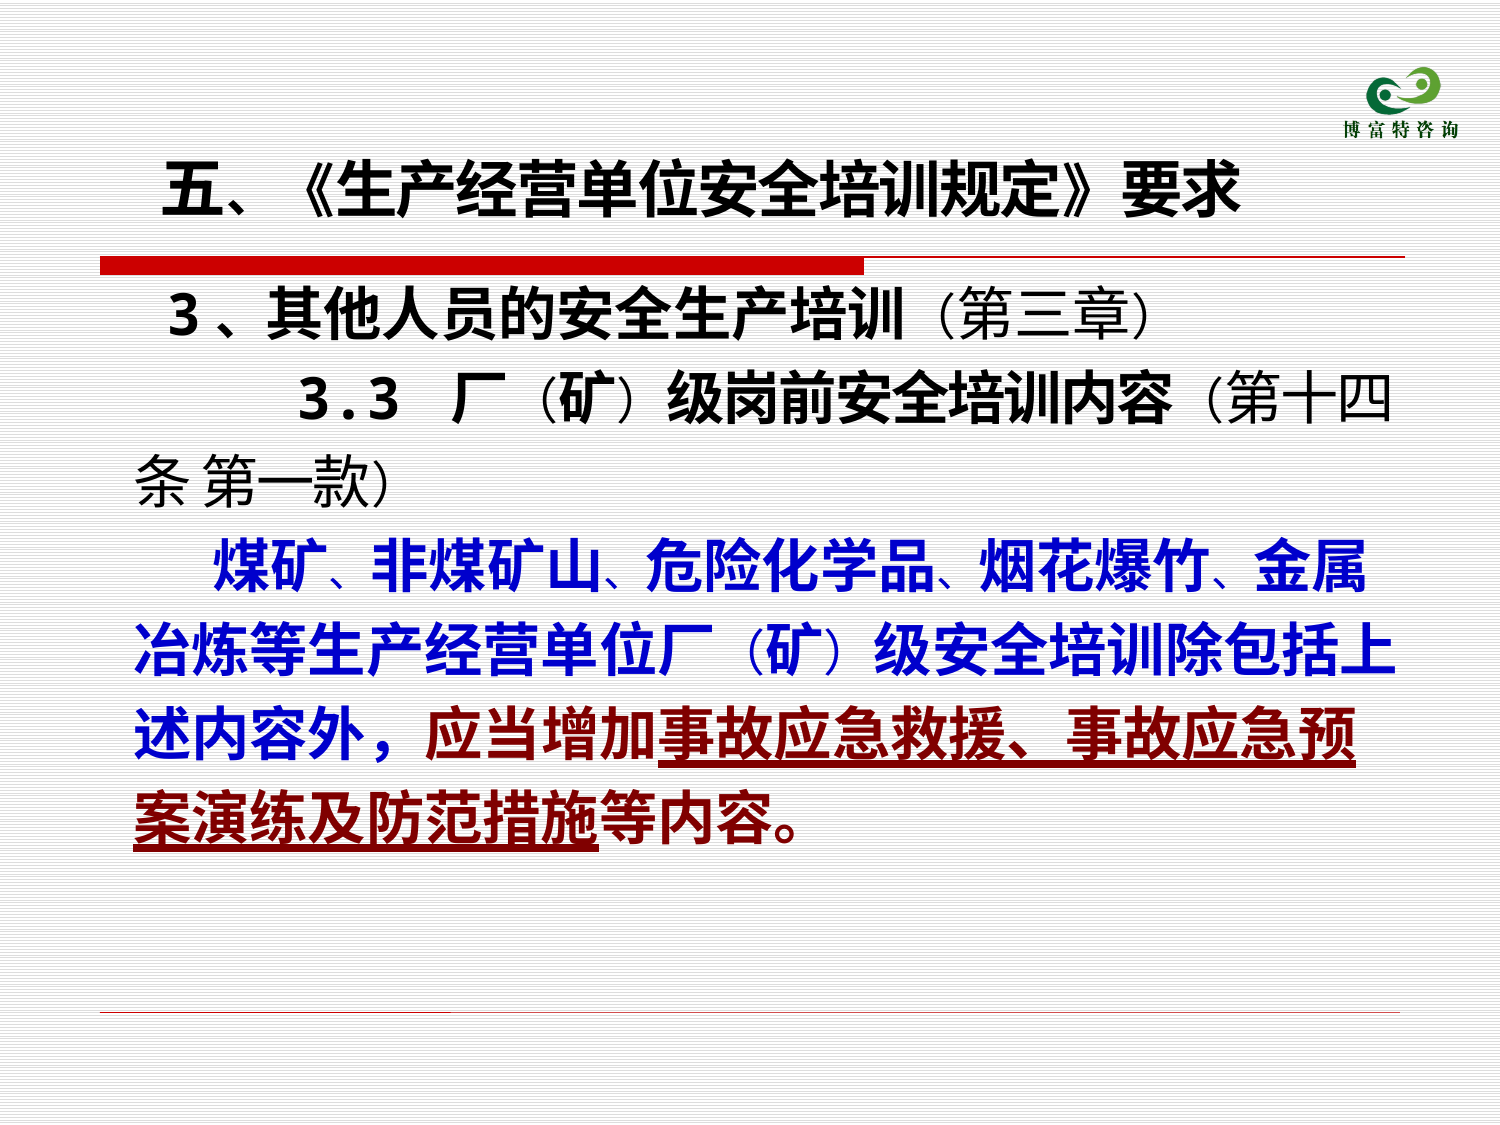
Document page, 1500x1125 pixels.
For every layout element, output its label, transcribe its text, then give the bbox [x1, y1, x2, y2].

list 3、其他人员的安全生产培训（第三章） 3.3 厂（矿）级岗前安全培训内容（第十四条 第一款） 煤矿、非煤矿山、危险化学品、烟花爆竹、金属冶炼等生产经营单位厂（矿）级安全培训除包括上述内容外，应当增加事故应急救援、事故应急预案演练及防范措施等内容。 [40, 269, 1419, 1012]
text_box 五、《生产经营单位安全培训规定》要求 [53, 148, 1383, 233]
picture [1329, 66, 1477, 141]
